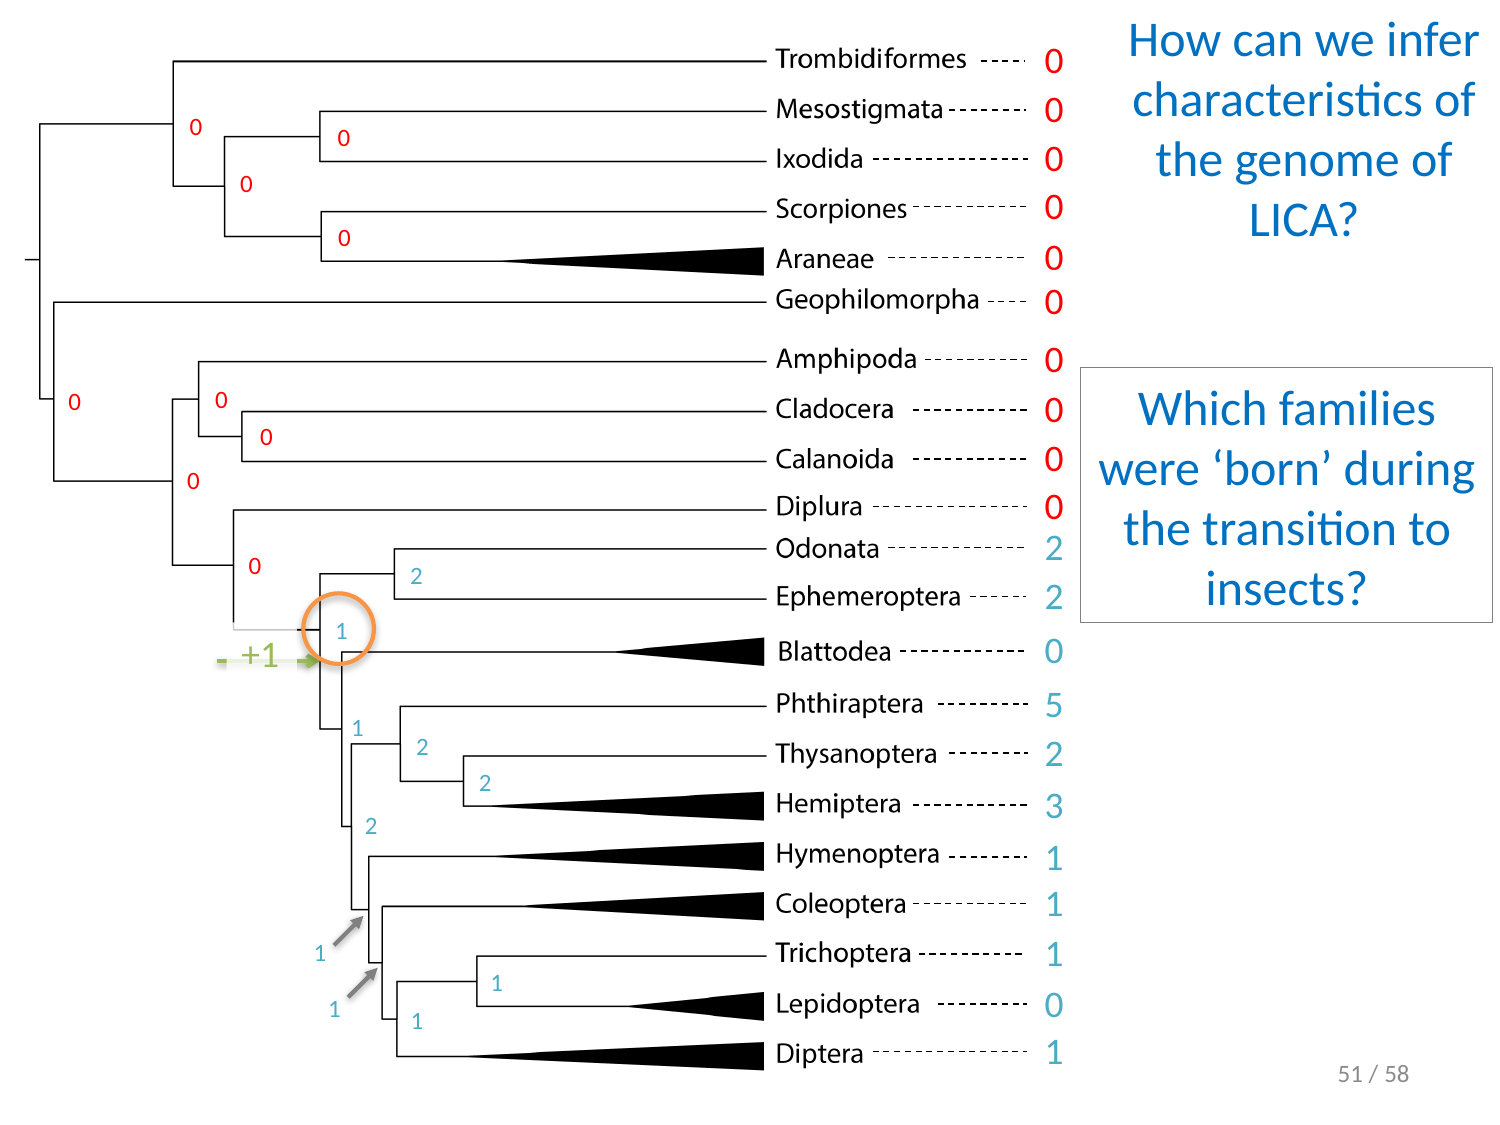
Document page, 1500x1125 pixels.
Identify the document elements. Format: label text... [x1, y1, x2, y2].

text_box How can we infer characteristics of the genome of LICA? [1098, 0, 1500, 254]
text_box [24, 28, 1085, 1081]
text_box Which families were ‘born’ during the transition to insects? [1090, 367, 1493, 623]
slide_number 51 / 58 [1074, 1042, 1425, 1103]
